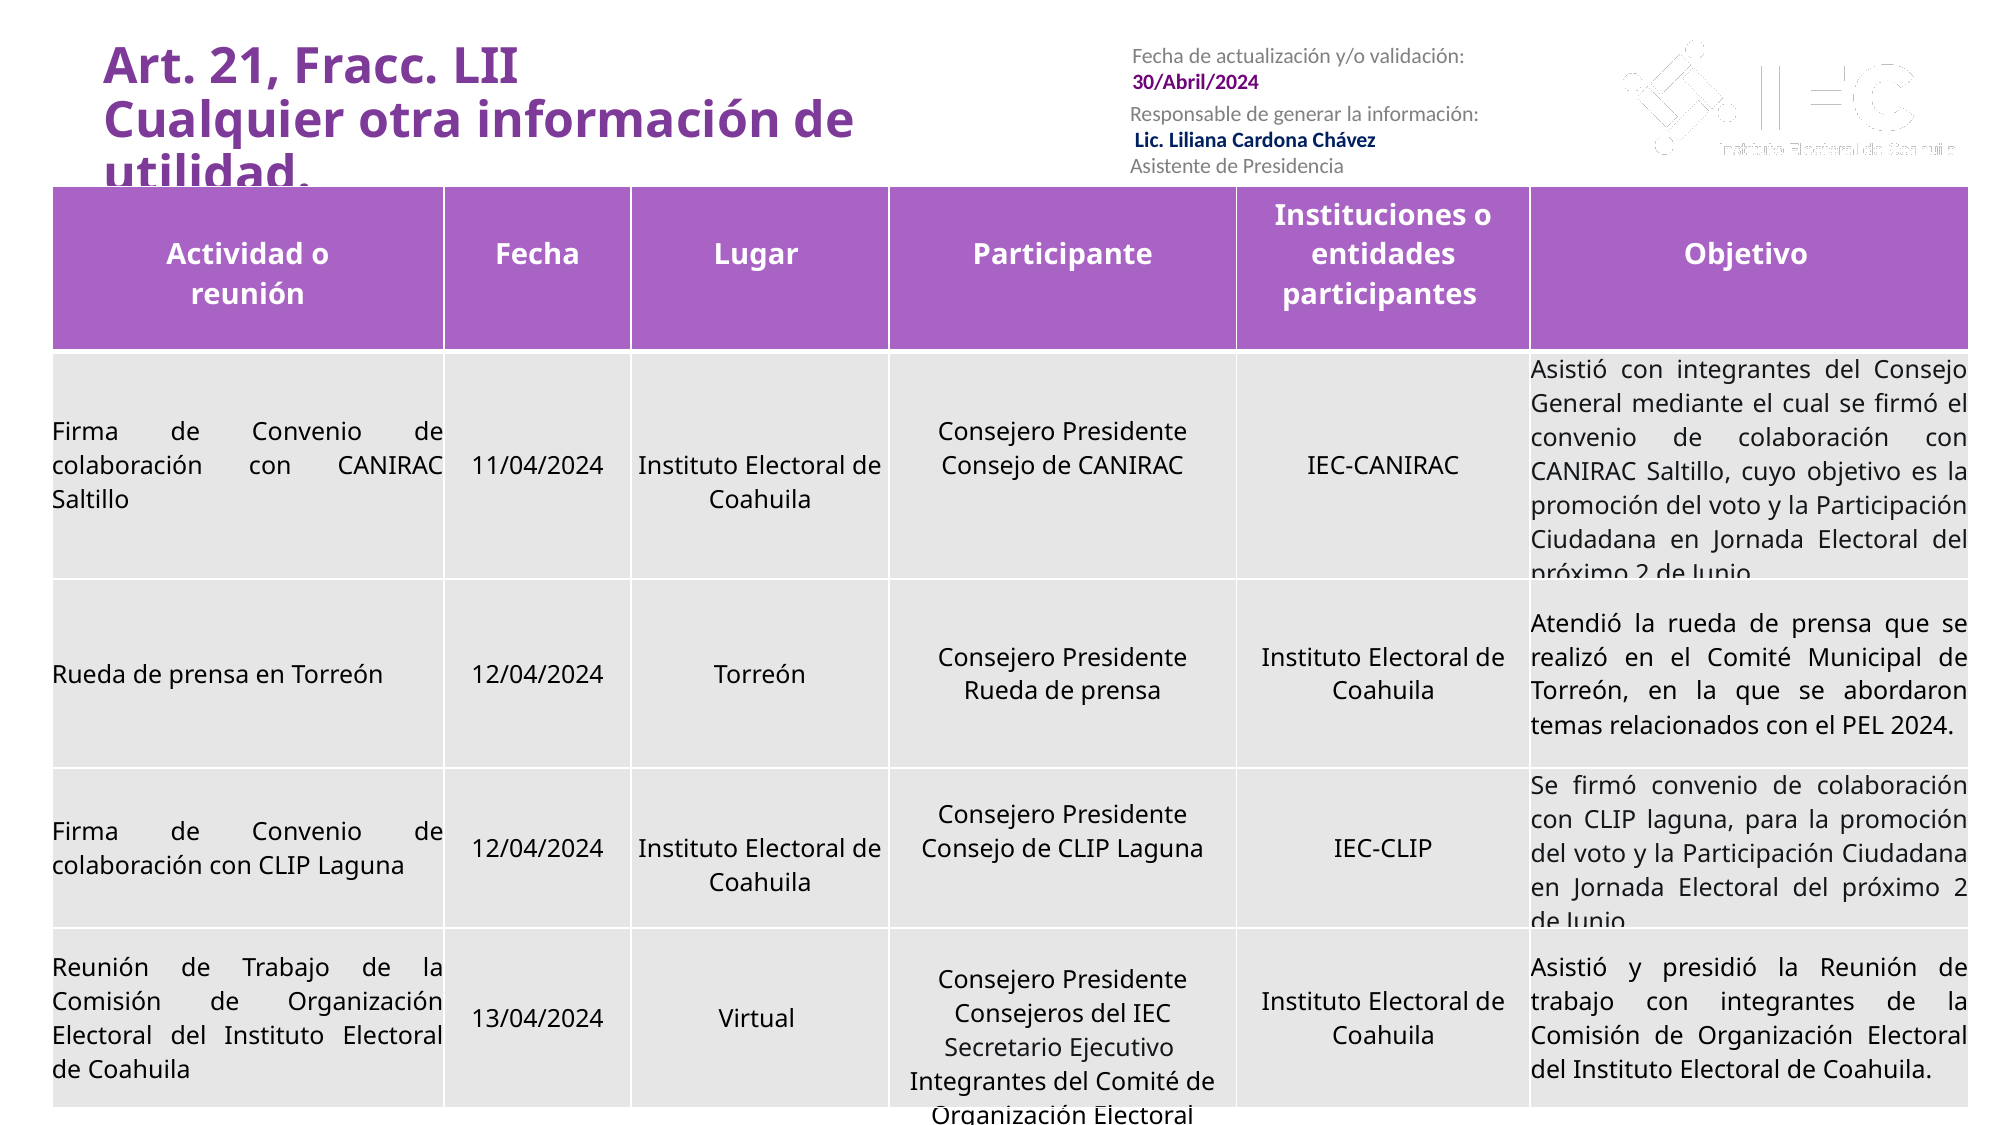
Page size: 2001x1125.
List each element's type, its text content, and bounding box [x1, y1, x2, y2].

table_cell Firma de Convenio de colaboración con CLIP Laguna [53, 769, 443, 927]
title Art. 21, Fracc. LII Cualquier otra información de utilidad. [88, 40, 941, 186]
table_header Lugar [632, 187, 888, 349]
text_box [1115, 33, 1512, 187]
table_header Objetivo [1531, 187, 1968, 349]
table_cell Instituto Electoral de Coahuila [1237, 580, 1529, 767]
table_cell Atendió la rueda de prensa que se realizó en el Comité Municipal de Torreón, en la que se abordaron temas relacionados con el PEL 2024. [1531, 580, 1968, 767]
table_cell Consejero Presidente Rueda de prensa [890, 580, 1236, 767]
table_cell Firma de Convenio de colaboración con CANIRAC Saltillo [53, 354, 443, 578]
table_cell Instituto Electoral de Coahuila [632, 354, 888, 578]
table_cell Torreón [632, 580, 888, 767]
table_cell Instituto Electoral de Coahuila [632, 769, 888, 927]
picture [1623, 40, 1955, 155]
table_cell IEC-CANIRAC [1237, 354, 1529, 578]
table_cell Consejero Presidente Consejeros del IEC Secretario Ejecutivo Integrantes del Comité de Organización Electoral [890, 929, 1236, 1107]
table_cell IEC-CLIP [1237, 769, 1529, 927]
table_cell 12/04/2024 [445, 580, 630, 767]
table_cell Consejero Presidente Consejo de CANIRAC [890, 354, 1236, 578]
table_header Actividad o reunión [53, 187, 443, 349]
table_cell Reunión de Trabajo de la Comisión de Organización Electoral del Instituto Electoral de Coahuila [53, 929, 443, 1107]
table_cell Consejero Presidente Consejo de CLIP Laguna [890, 769, 1236, 927]
table_cell Rueda de prensa en Torreón [53, 580, 443, 767]
table_header Instituciones o entidades participantes [1237, 187, 1529, 349]
table_header Fecha [445, 187, 630, 349]
table_cell Se firmó convenio de colaboración con CLIP laguna, para la promoción del voto y la Participación Ciudadana en Jornada Electoral del próximo 2 de Junio. [1531, 769, 1968, 927]
table_cell 13/04/2024 [445, 929, 630, 1107]
table_cell Virtual [632, 929, 888, 1107]
table_header Participante [890, 187, 1236, 349]
table_cell Asistió y presidió la Reunión de trabajo con integrantes de la Comisión de Organización Electoral del Instituto Electoral de Coahuila. [1531, 929, 1968, 1107]
table_cell 12/04/2024 [445, 769, 630, 927]
table_cell 11/04/2024 [445, 354, 630, 578]
table_cell Asistió con integrantes del Consejo General mediante el cual se firmó el convenio de colaboración con CANIRAC Saltillo, cuyo objetivo es la promoción del voto y la Participación Ciudadana en Jornada Electoral del próximo 2 de Junio. [1531, 354, 1968, 578]
table_cell Instituto Electoral de Coahuila [1237, 929, 1529, 1107]
